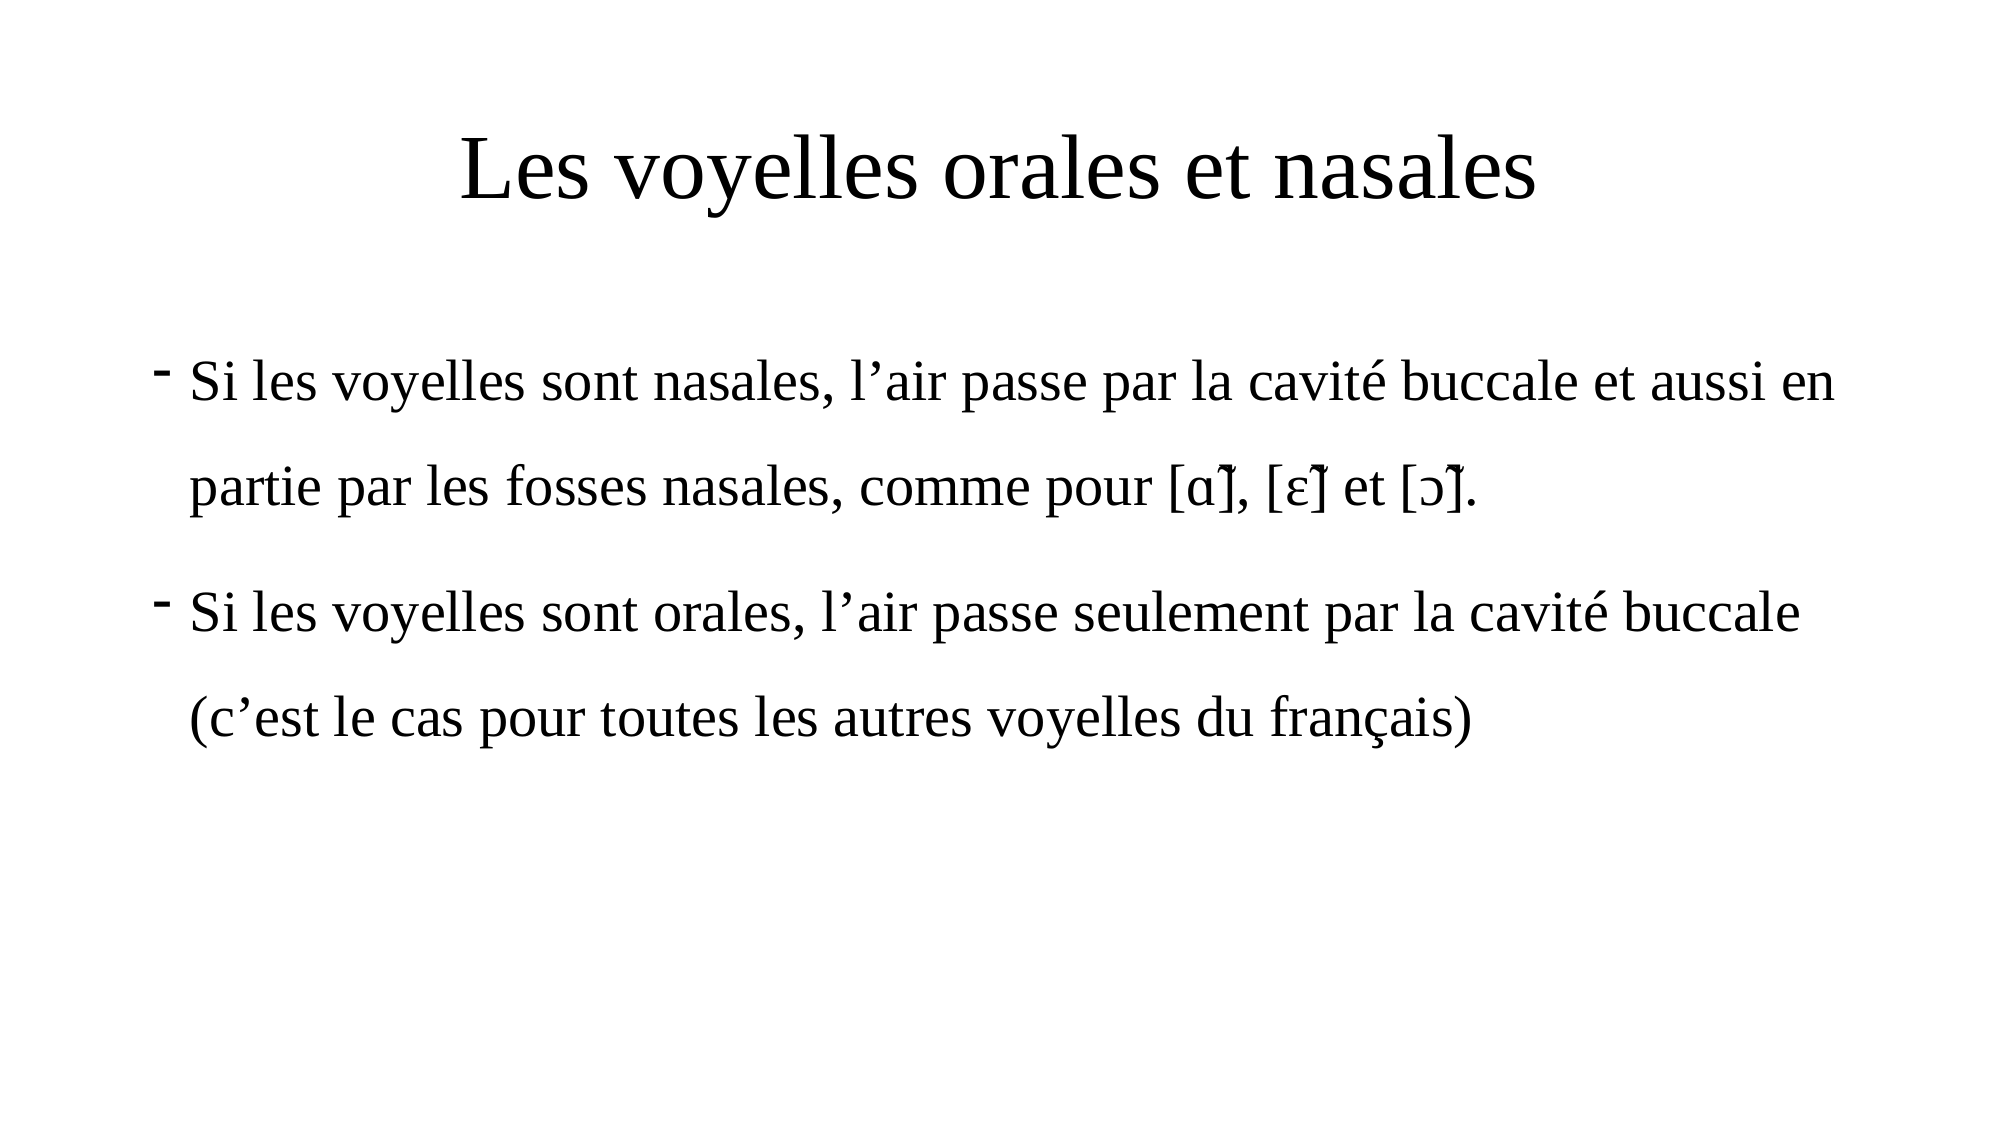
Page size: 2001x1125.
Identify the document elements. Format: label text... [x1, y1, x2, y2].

list Si les voyelles sont nasales, l’air passe par la cavité buccale et aussi en partie par les fosses nasales, comme pour [ɑ̃], [ɛ̃] et [ɔ̃]. Si les voyelles sont orales, l’air passe seulement par la cavité buccale (c’est le cas pour toutes les autres voyelles du français) [137, 299, 1863, 1014]
title Les voyelles orales et nasales [137, 59, 1863, 278]
